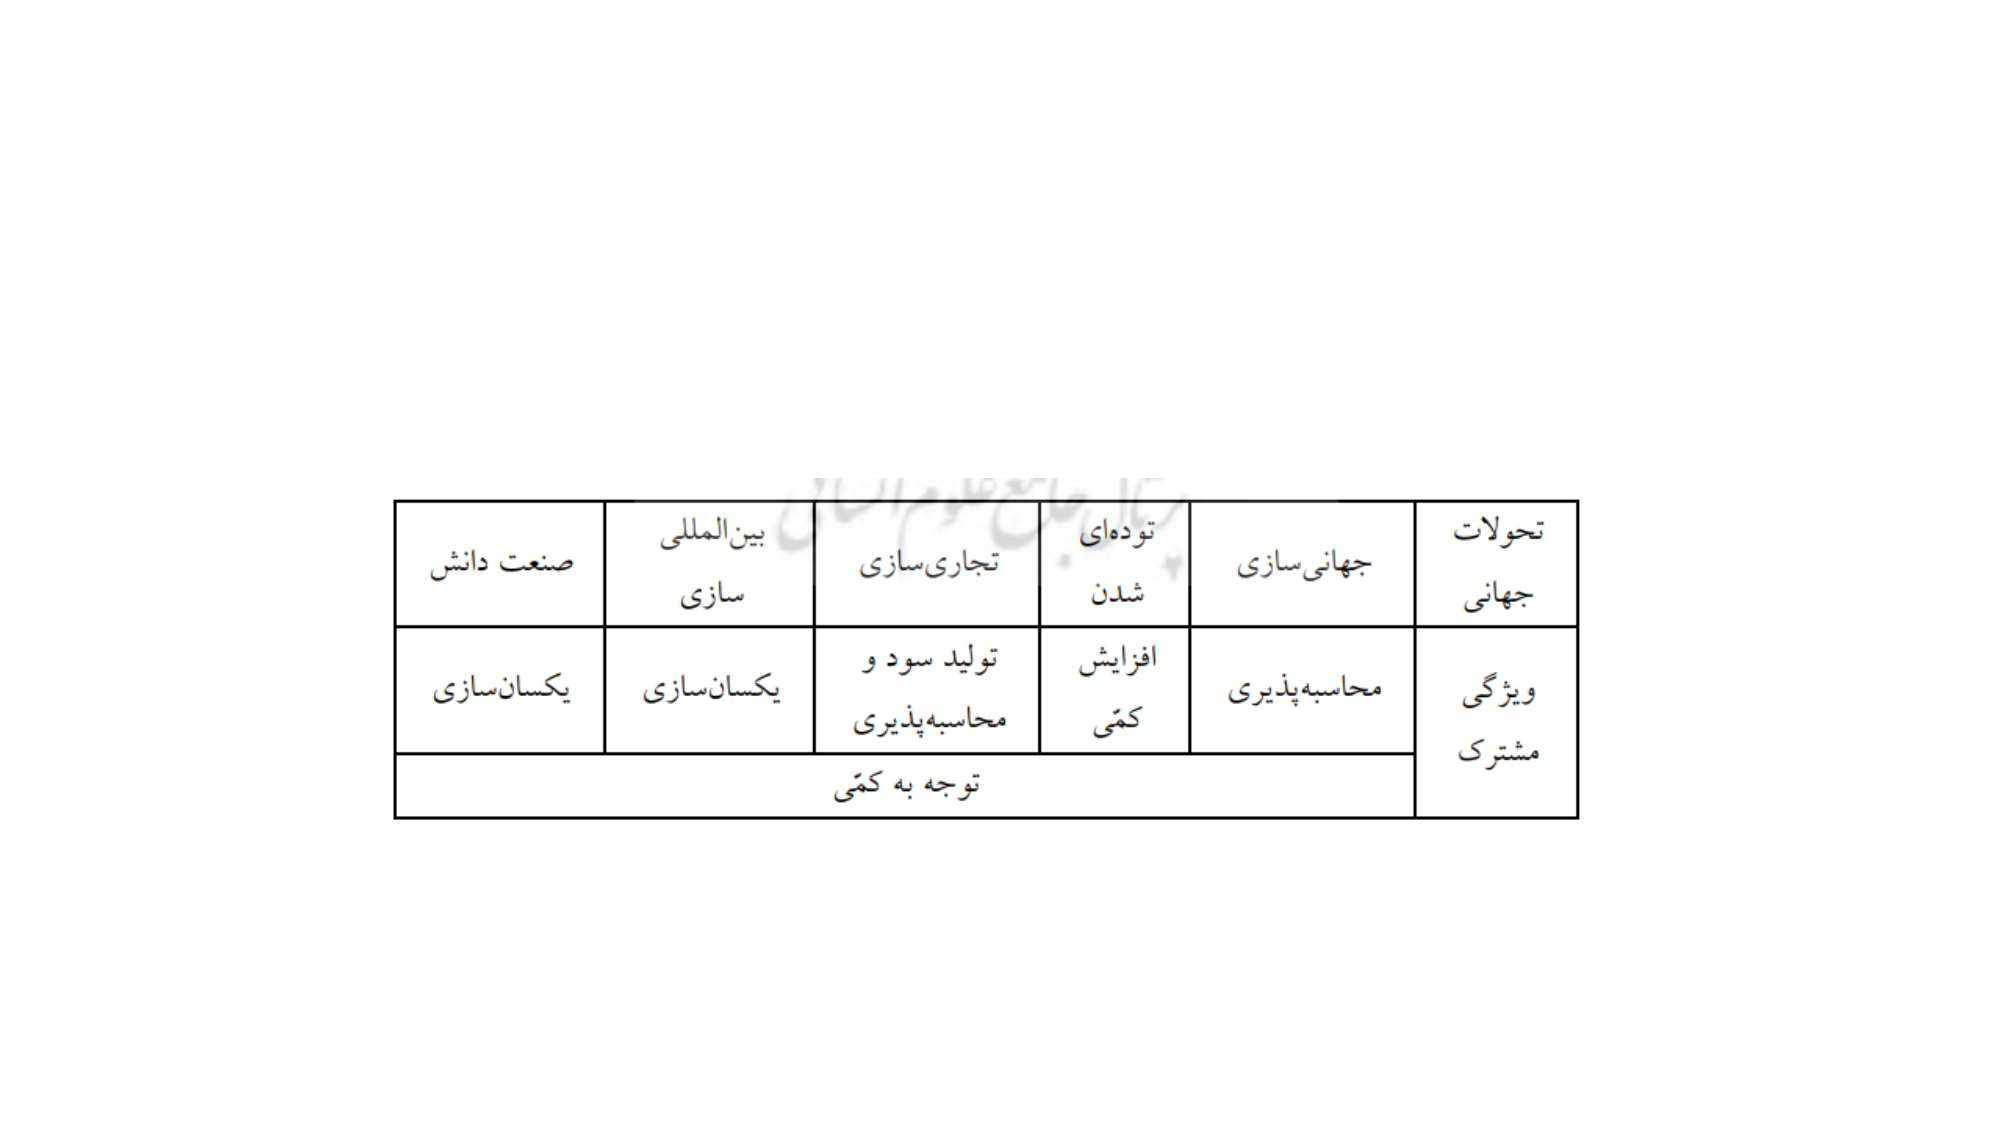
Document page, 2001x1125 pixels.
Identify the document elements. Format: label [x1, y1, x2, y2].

list [386, 478, 1614, 834]
